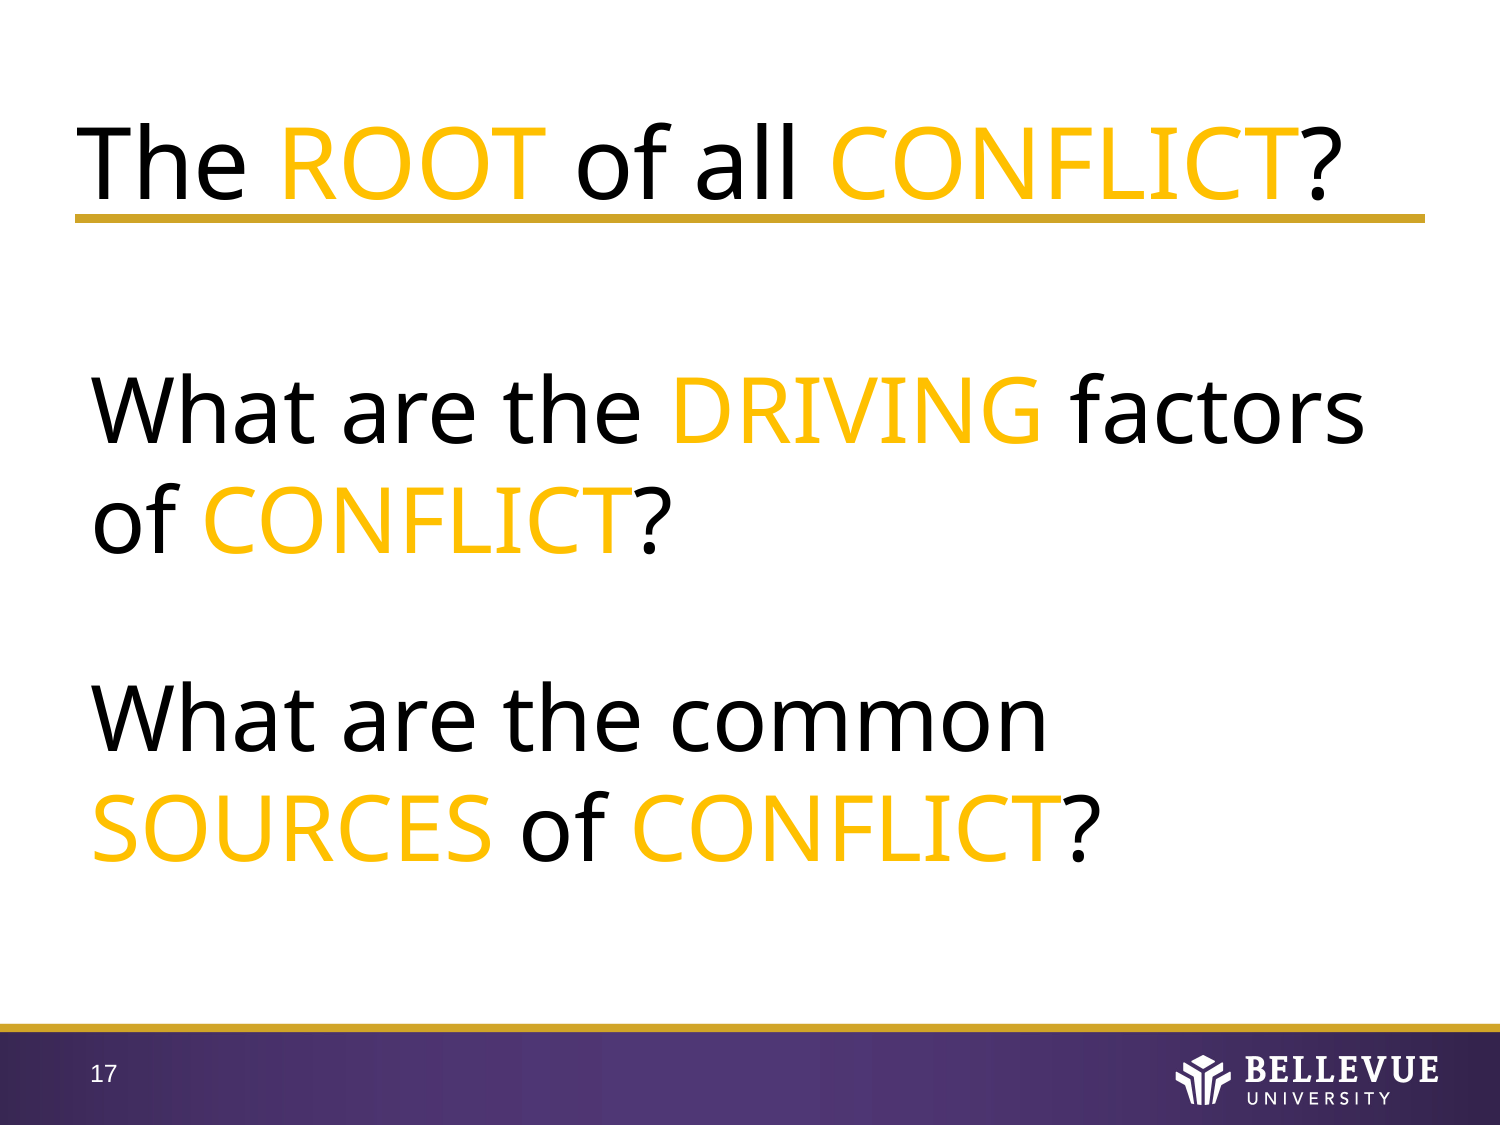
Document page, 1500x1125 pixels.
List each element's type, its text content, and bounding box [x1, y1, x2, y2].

title What are the DRIVING factors of CONFLICT? [75, 269, 1425, 577]
text_box The ROOT of all CONFLICT? [61, 3, 1412, 228]
picture [0, 0, 1500, 1125]
text_box What are the common SOURCES of CONFLICT? [74, 577, 1425, 887]
